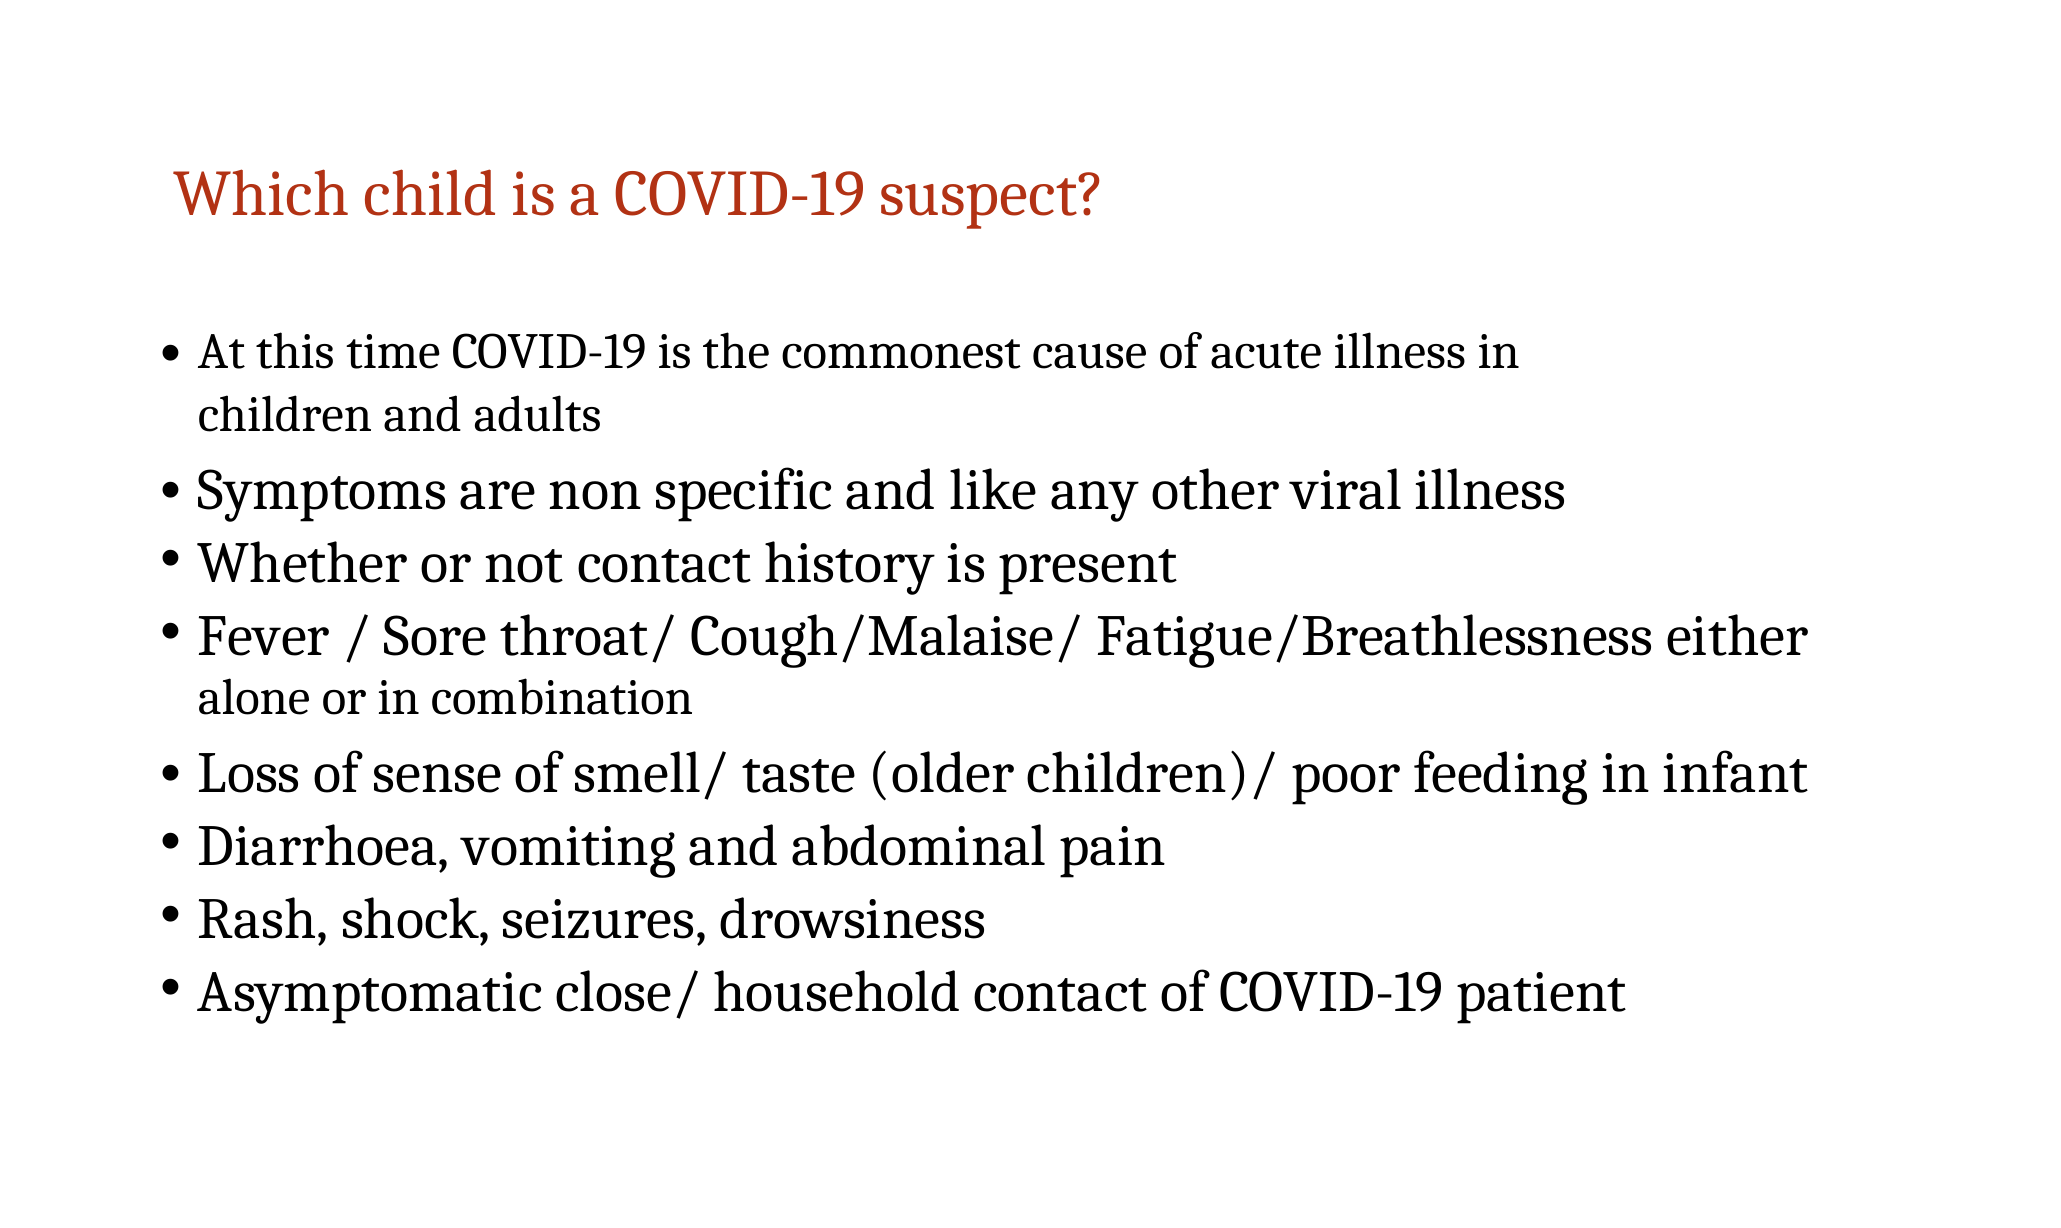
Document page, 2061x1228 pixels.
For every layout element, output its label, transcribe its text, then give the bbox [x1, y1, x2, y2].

text_box At this time COVID-19 is the commonest cause of acute illness in children and adults Symptoms are non specific and like any other viral illness Whether or not contact history is present Fever / Sore throat/ Cough/Malaise/ Fatigue/Breathlessness either alone or in combination Loss of sense of smell/ taste (older children)/ poor feeding in infant Diarrhoea, vomiting and abdominal pain Rash, shock, seizures, drowsiness Asymptomatic close/ household contact of COVID-19 patient [195, 326, 1993, 1030]
text_box • [158, 322, 192, 386]
text_box • • • • [158, 742, 192, 1026]
text_box Which child is a COVID-19 suspect? [171, 162, 1618, 242]
text_box • • • [158, 459, 192, 669]
